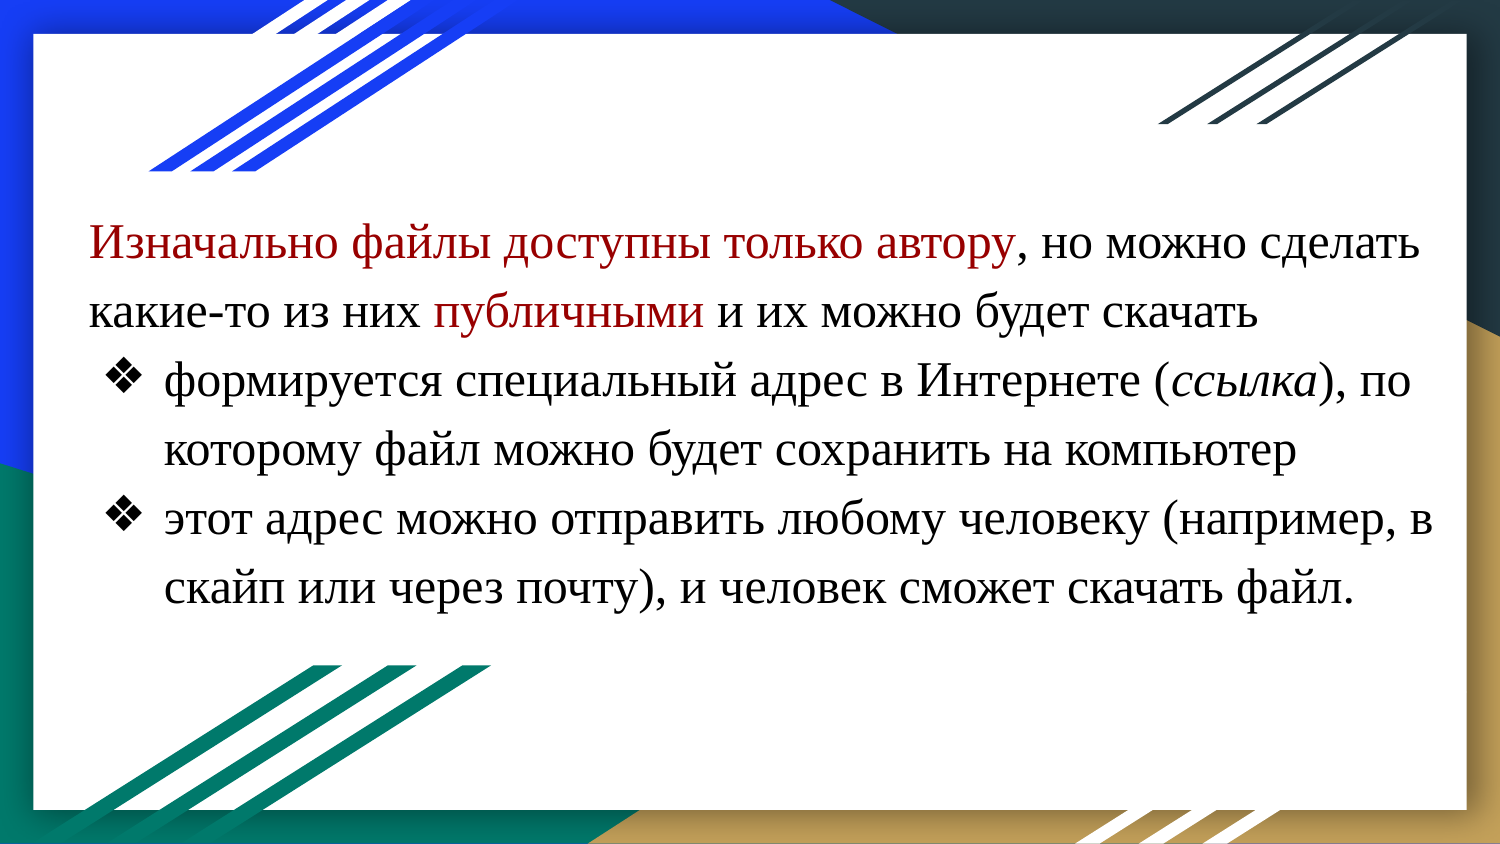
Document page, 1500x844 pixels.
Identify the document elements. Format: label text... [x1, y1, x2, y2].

title Изначально файлы доступны только автору, но можно сделать какие-то из них публичными и их можно будет скачать формируется специальный адрес в Интернете (ссылка), по которому файл можно будет сохранить на компьютер этот адрес можно отправить любому человеку (например, в скайп или через почту), и человек сможет скачать файл. [73, 141, 1477, 742]
